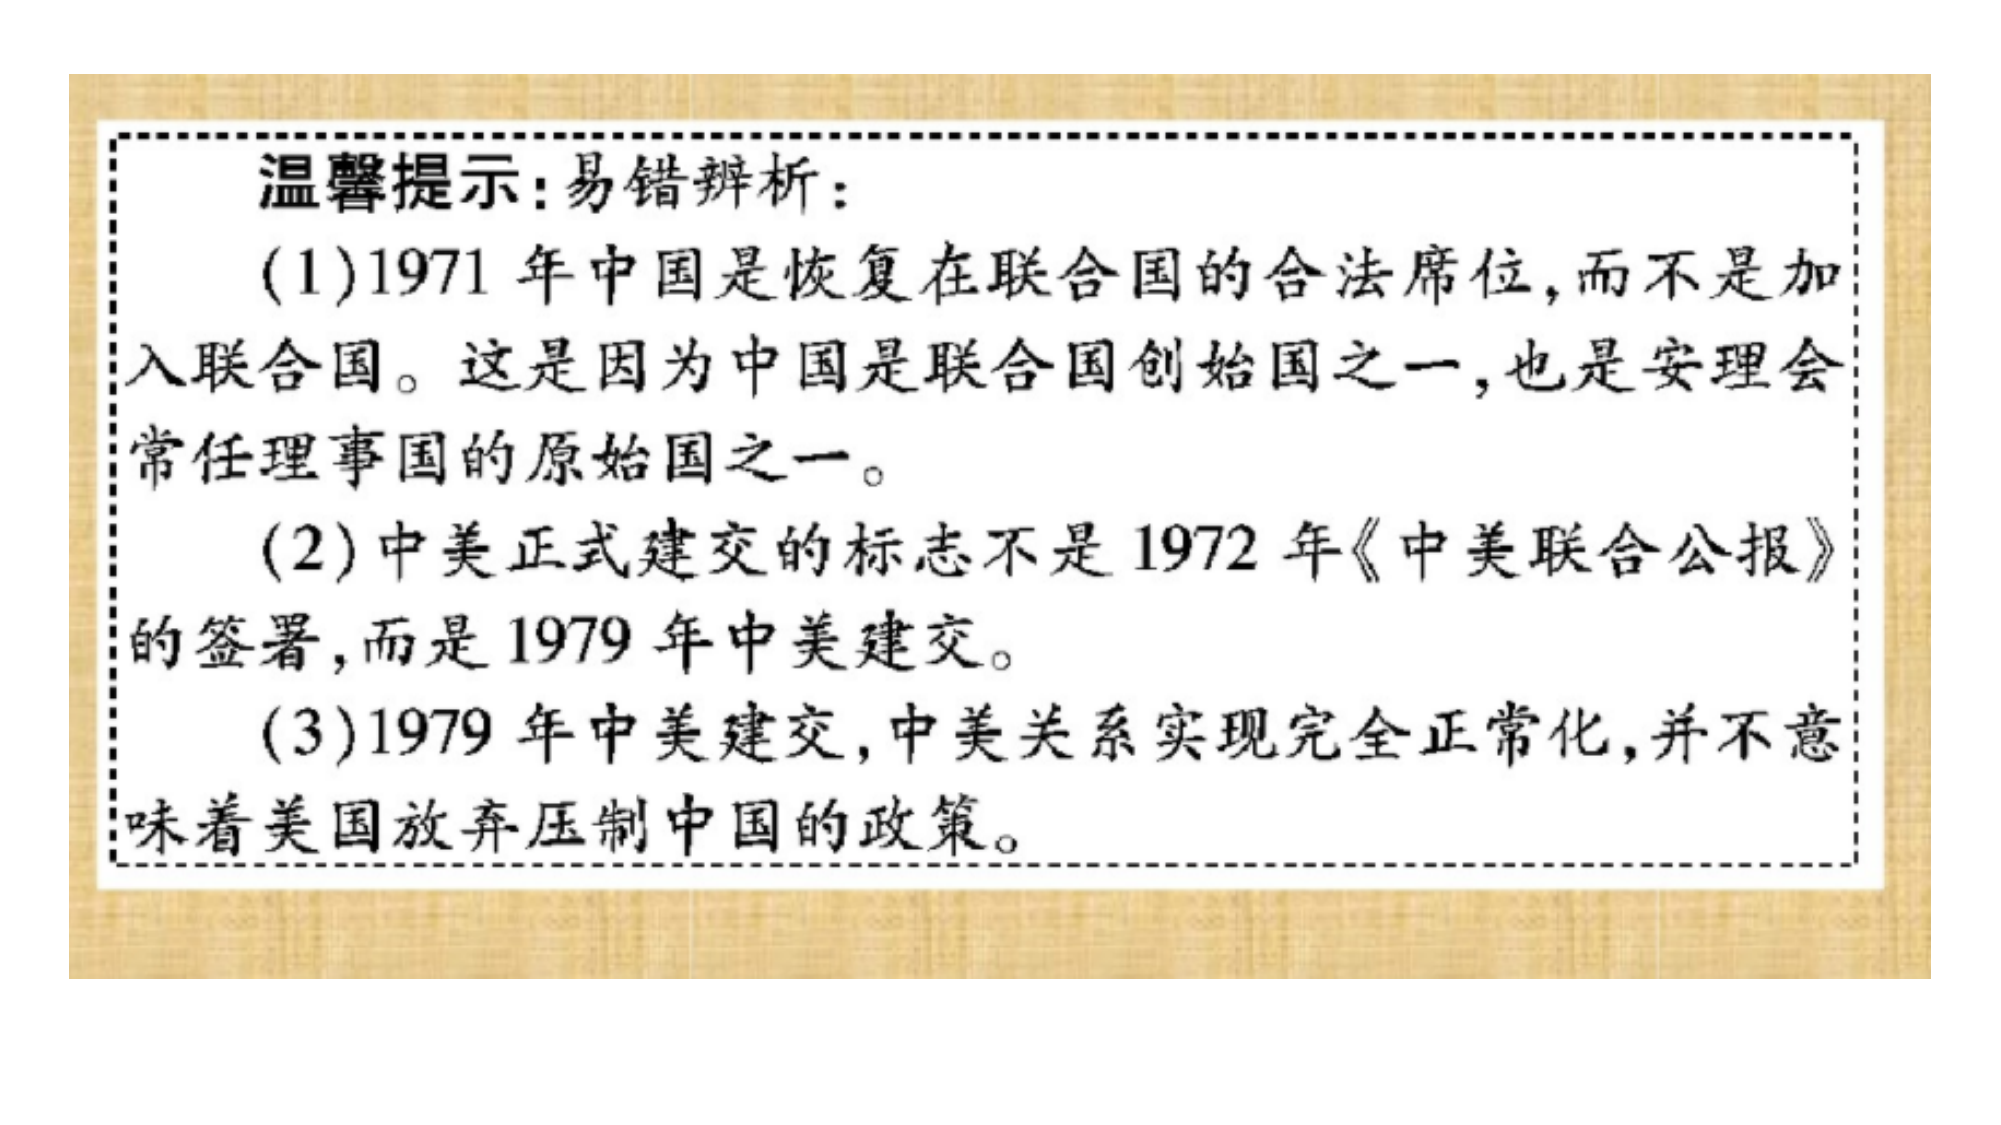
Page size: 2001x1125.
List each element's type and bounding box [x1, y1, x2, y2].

picture [69, 74, 1931, 979]
